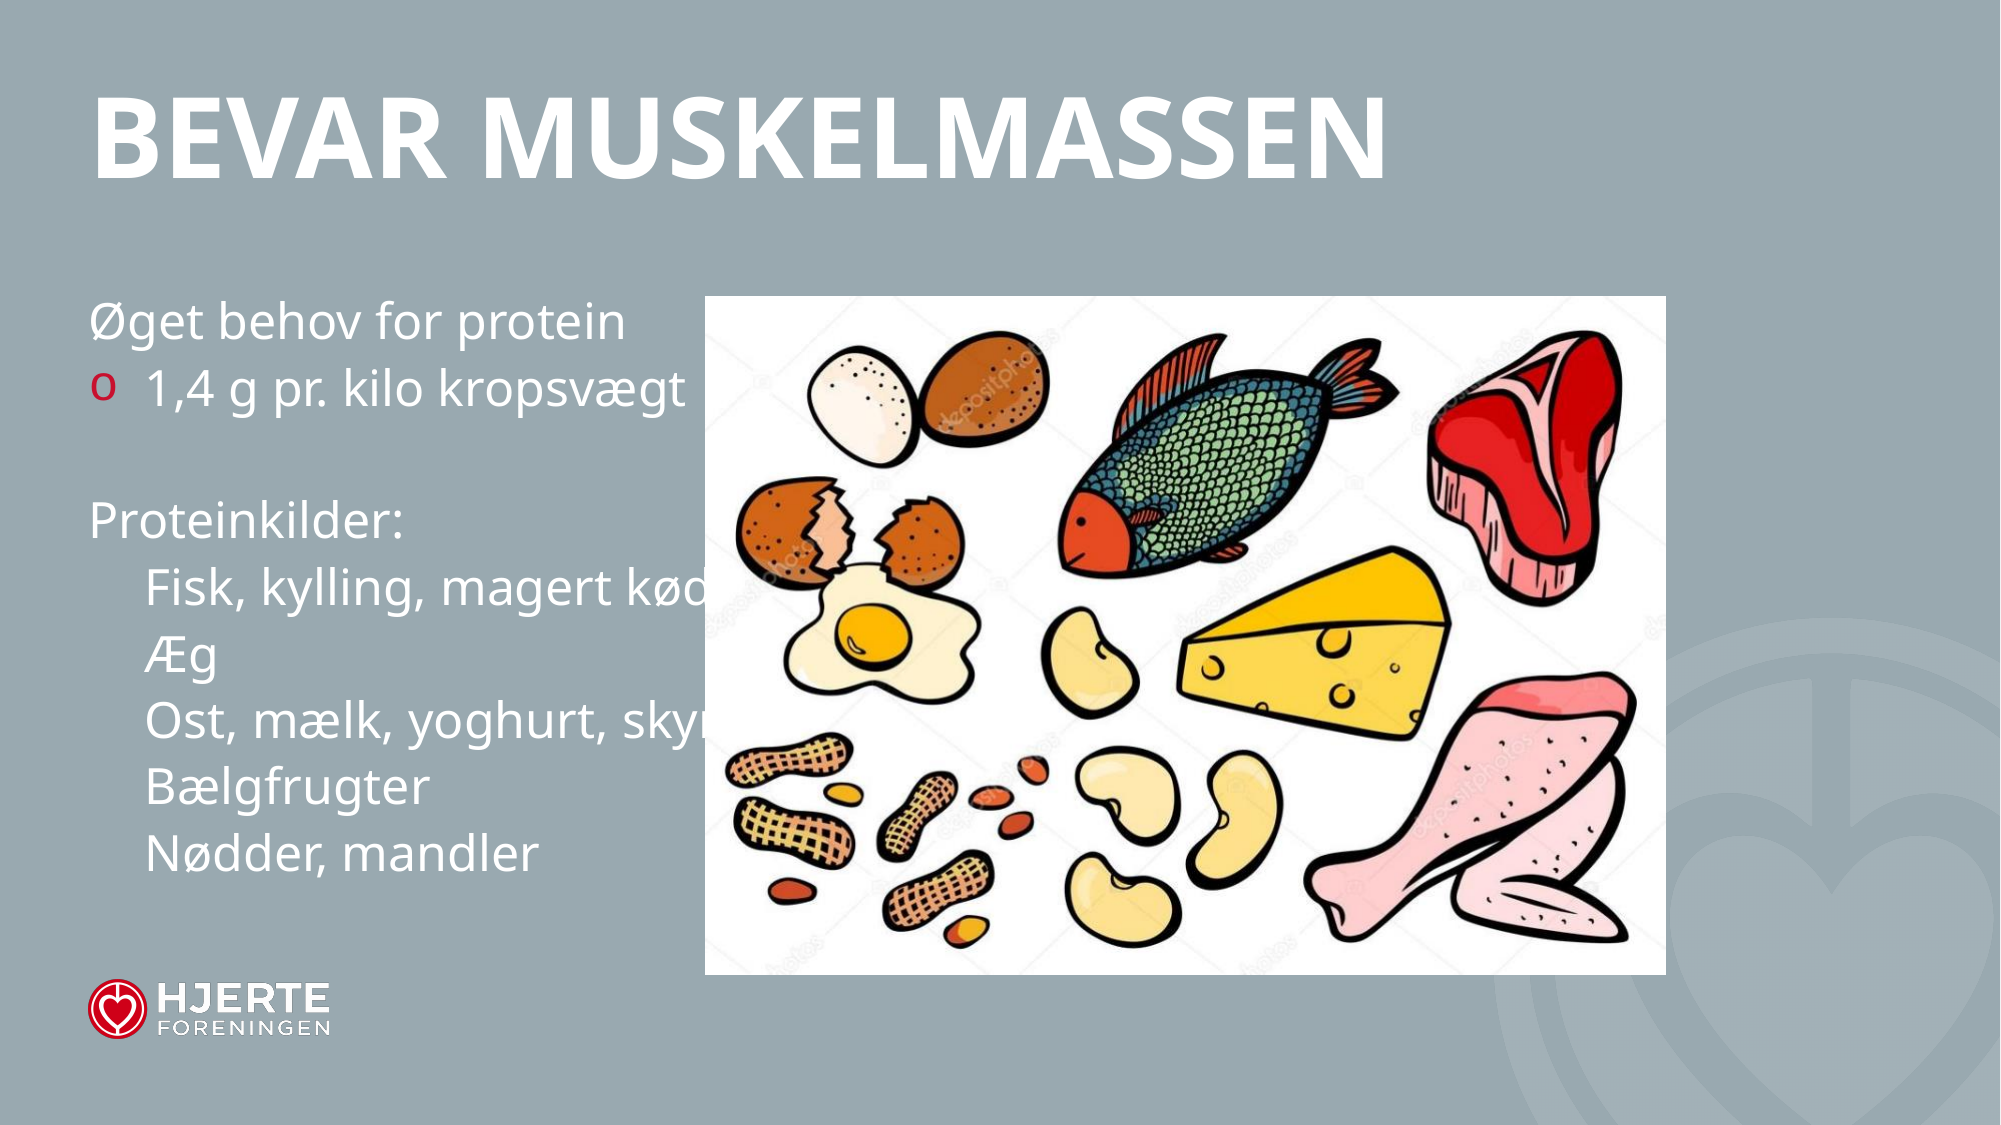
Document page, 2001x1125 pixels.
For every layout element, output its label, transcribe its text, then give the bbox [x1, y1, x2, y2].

title Bevar muskelmassen [88, 88, 1912, 295]
picture [705, 296, 2000, 1125]
picture [88, 979, 329, 1039]
list Øget behov for protein 1,4 g pr. kilo kropsvægt Proteinkilder: Fisk, kylling, magert kød Æg Ost, mælk, yoghurt, skyr Bælgfrugter Nødder, mandler [88, 296, 705, 919]
